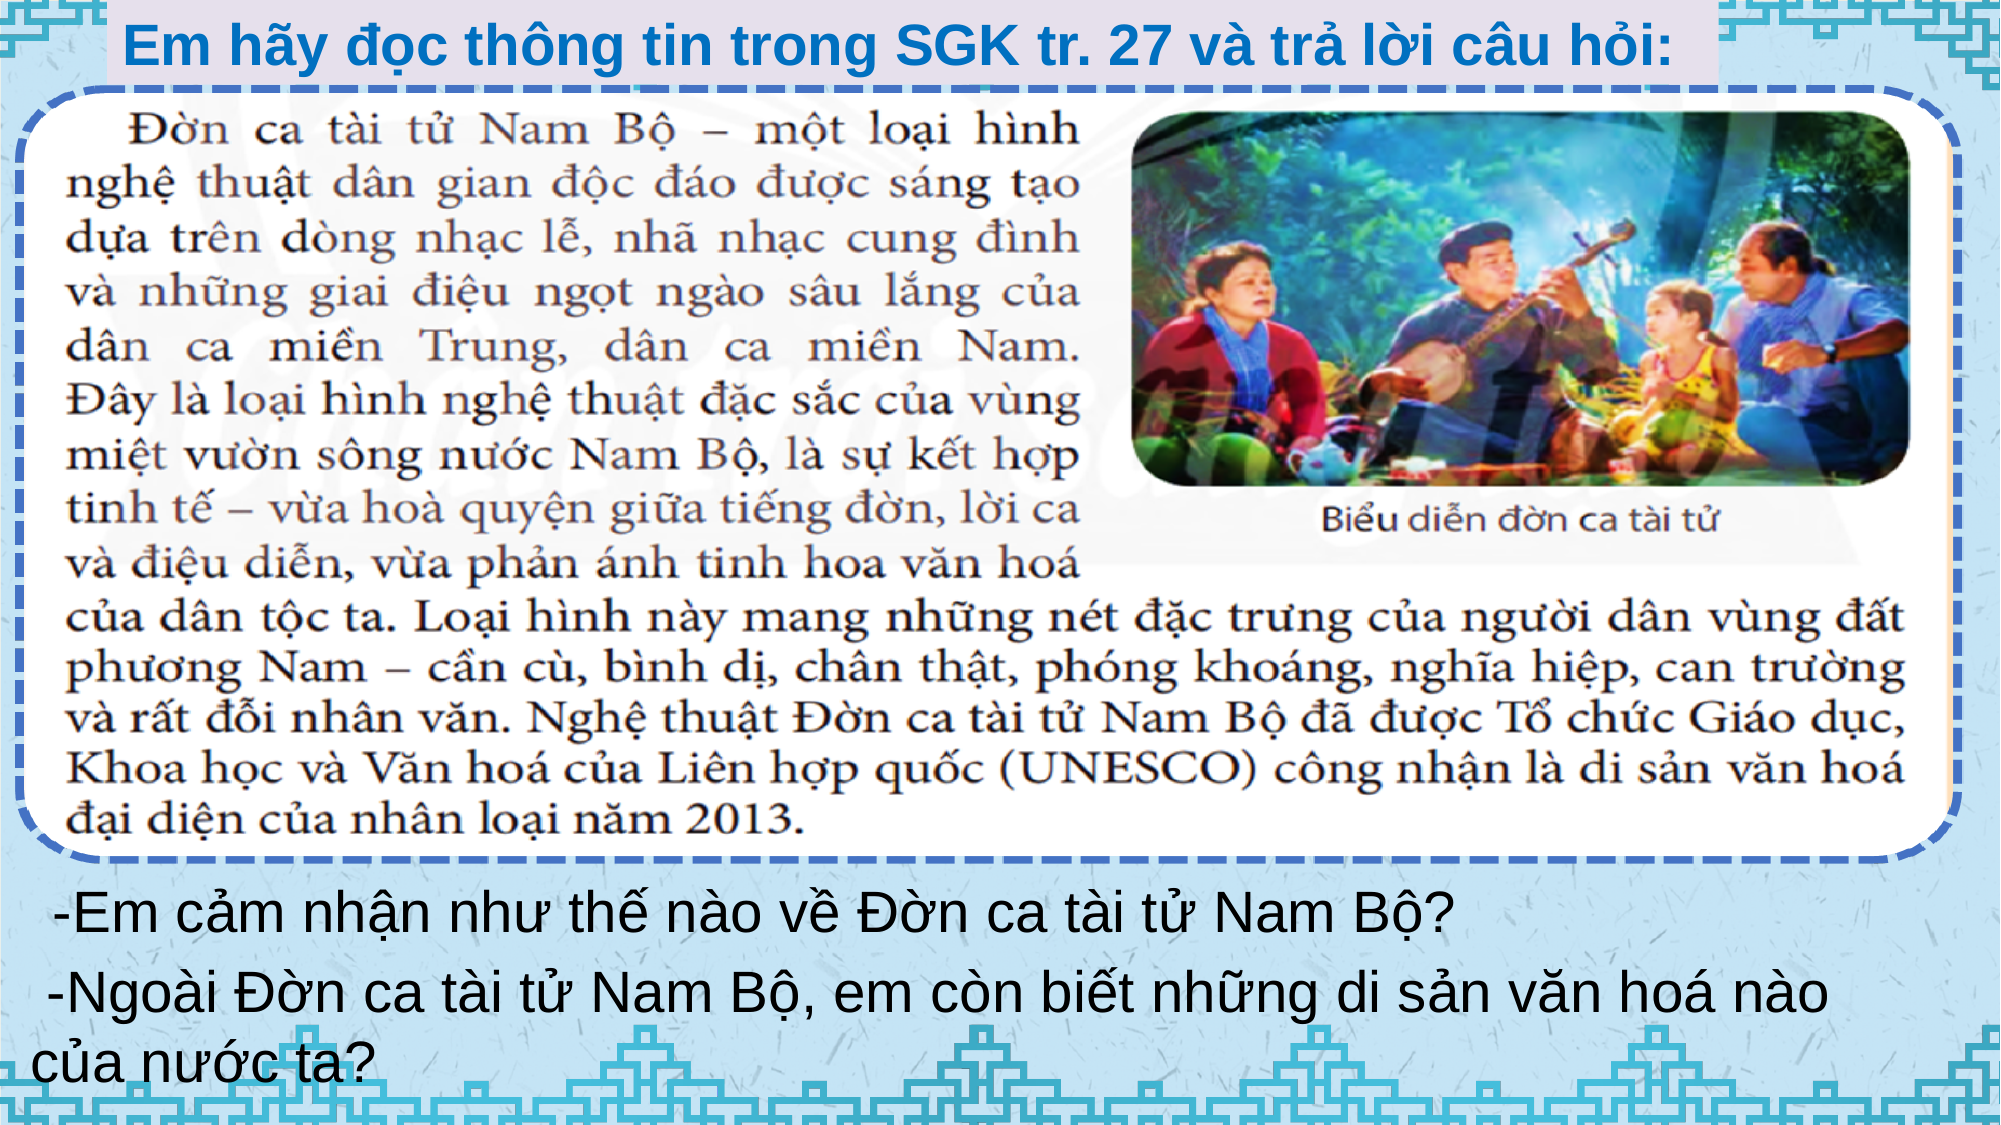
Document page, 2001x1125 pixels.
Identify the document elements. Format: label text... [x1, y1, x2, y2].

text_box -Em cảm nhận như thế nào về Đờn ca tài tử Nam Bộ? [38, 875, 1835, 946]
text_box Em hãy đọc thông tin trong SGK tr. 27 và trả lời câu hỏi: [107, 0, 1719, 82]
picture [0, 0, 2000, 1125]
text_box -Ngoài Đờn ca tài tử Nam Bộ, em còn biết những di sản văn hoá nào của nước ta? [15, 946, 1943, 1102]
